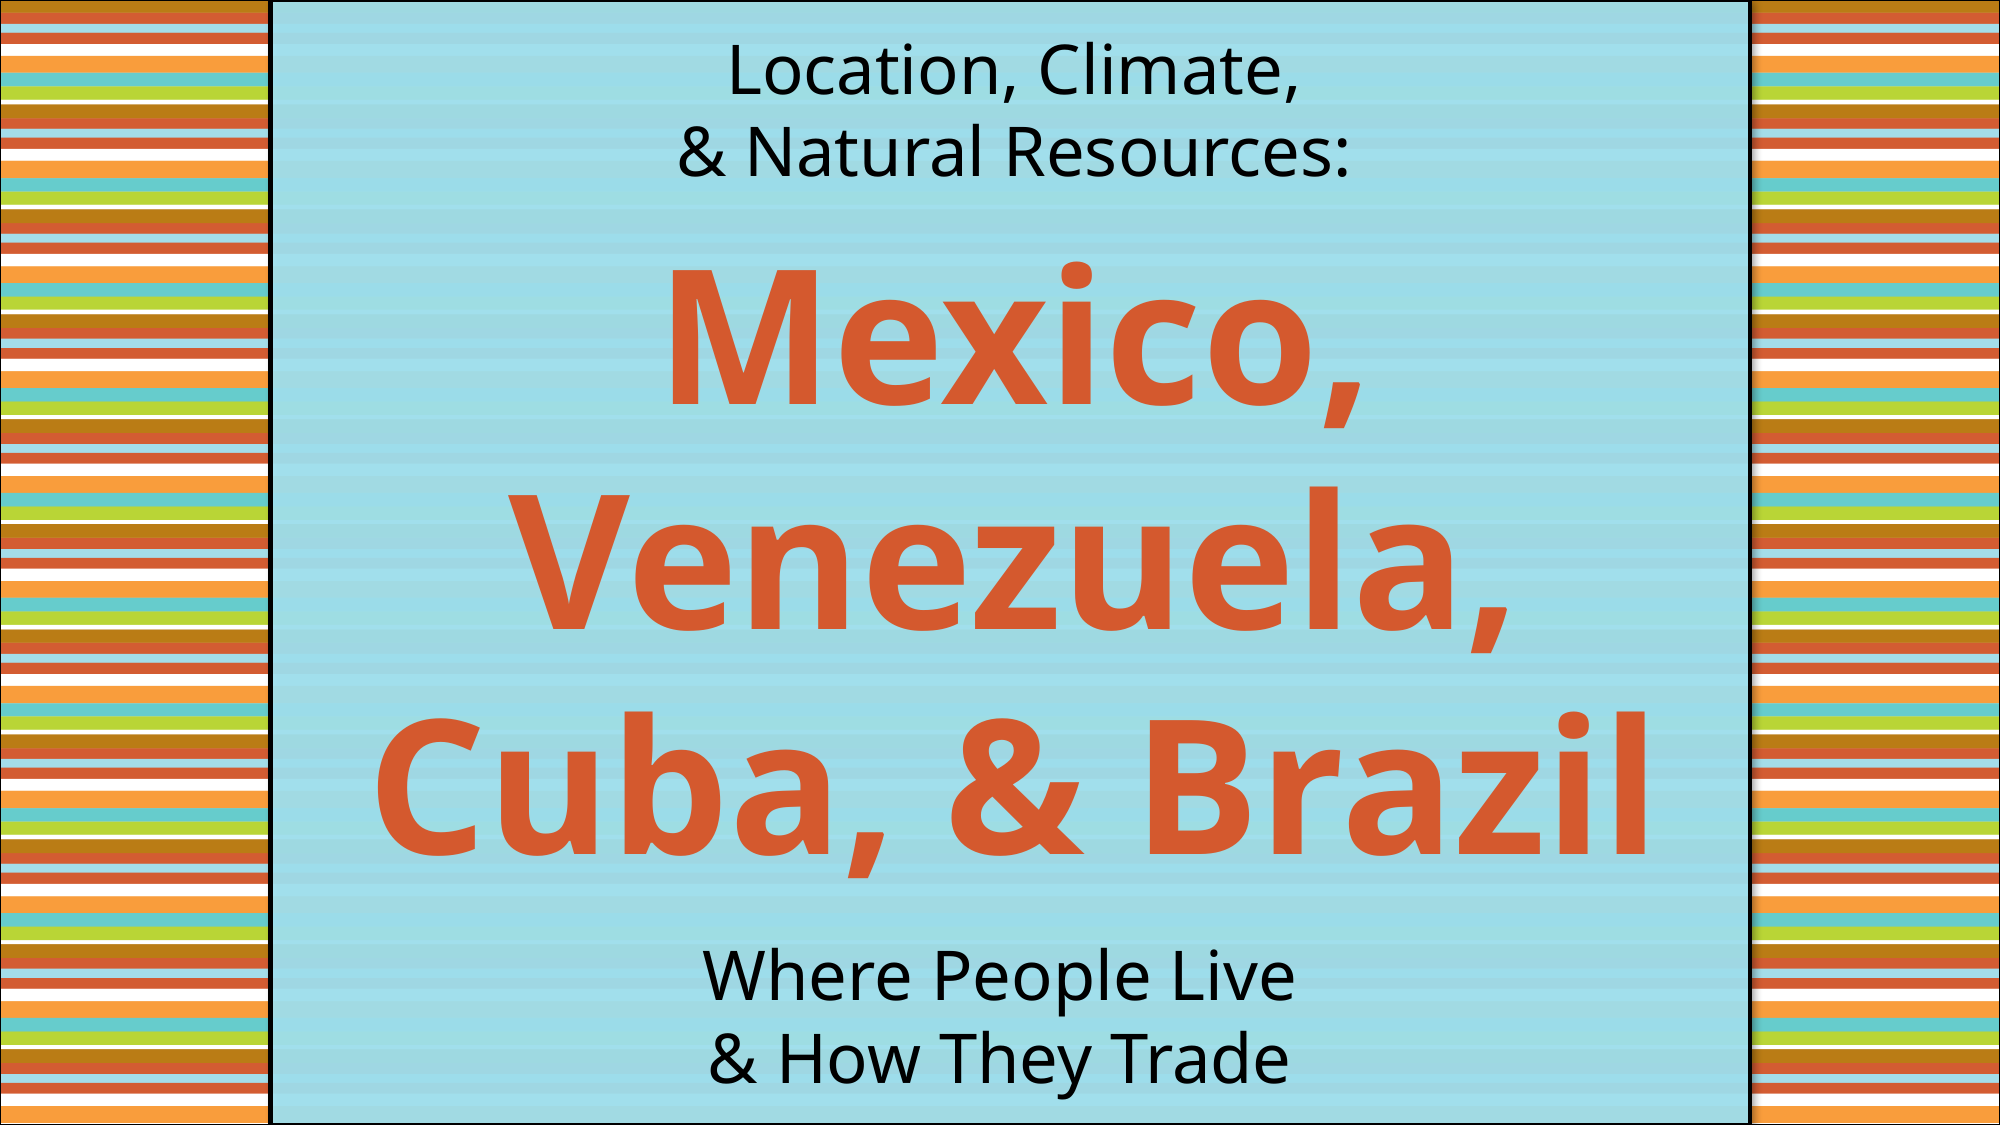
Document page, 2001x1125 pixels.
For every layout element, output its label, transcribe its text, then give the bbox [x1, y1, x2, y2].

text_box Mexico, Venezuela, Cuba, & Brazil [352, 209, 1676, 900]
text_box Where People Live & How They Trade [290, 924, 1710, 1105]
text_box [1757, 0, 2000, 1125]
text_box [270, 0, 1751, 1125]
text_box Location, Climate, & Natural Resources: [304, 18, 1724, 198]
text_box [0, 0, 270, 1125]
